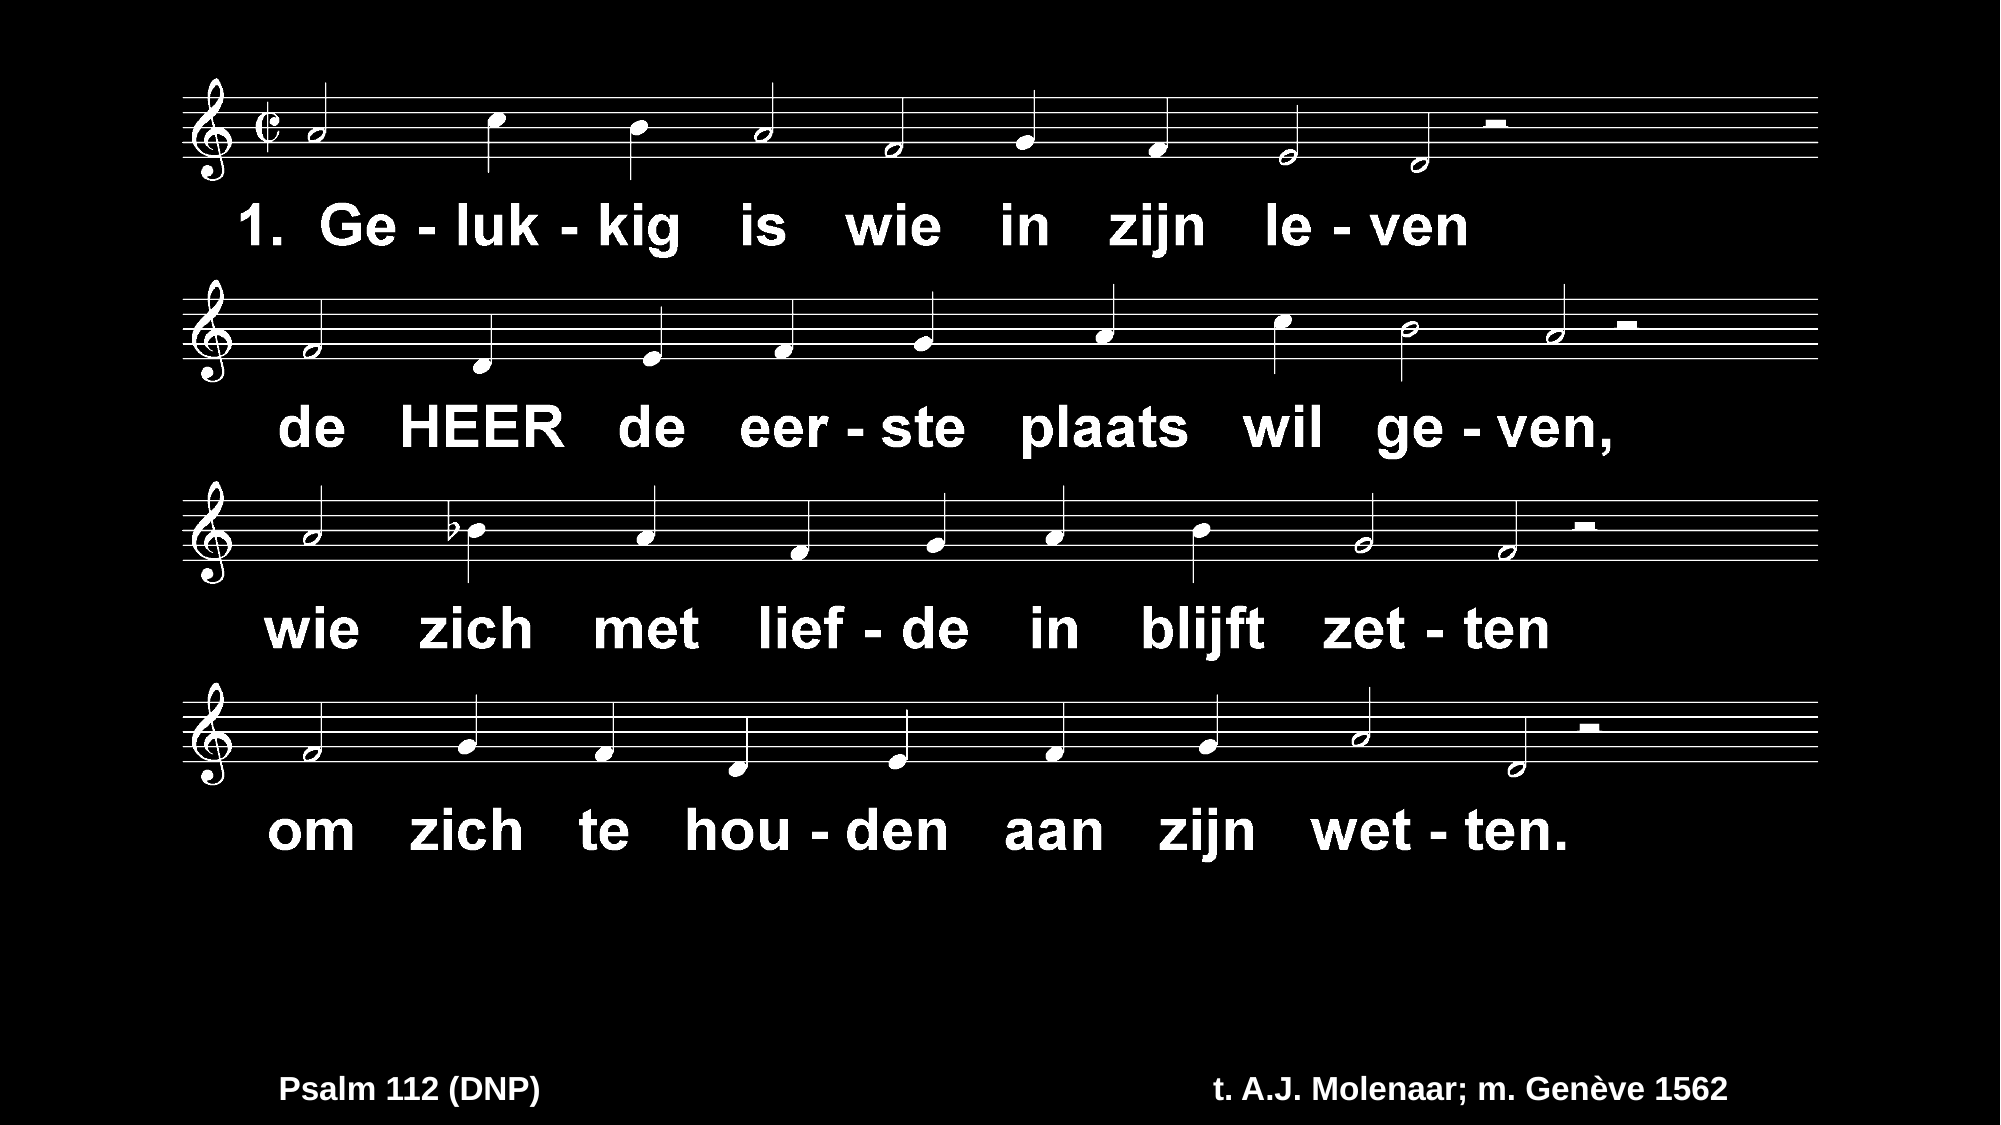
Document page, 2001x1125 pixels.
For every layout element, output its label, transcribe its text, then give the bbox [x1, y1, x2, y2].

picture [166, 62, 1834, 878]
text_box Psalm 112 (DNP) t. A.J. Molenaar; m. Genève 1562 [263, 1059, 1745, 1115]
